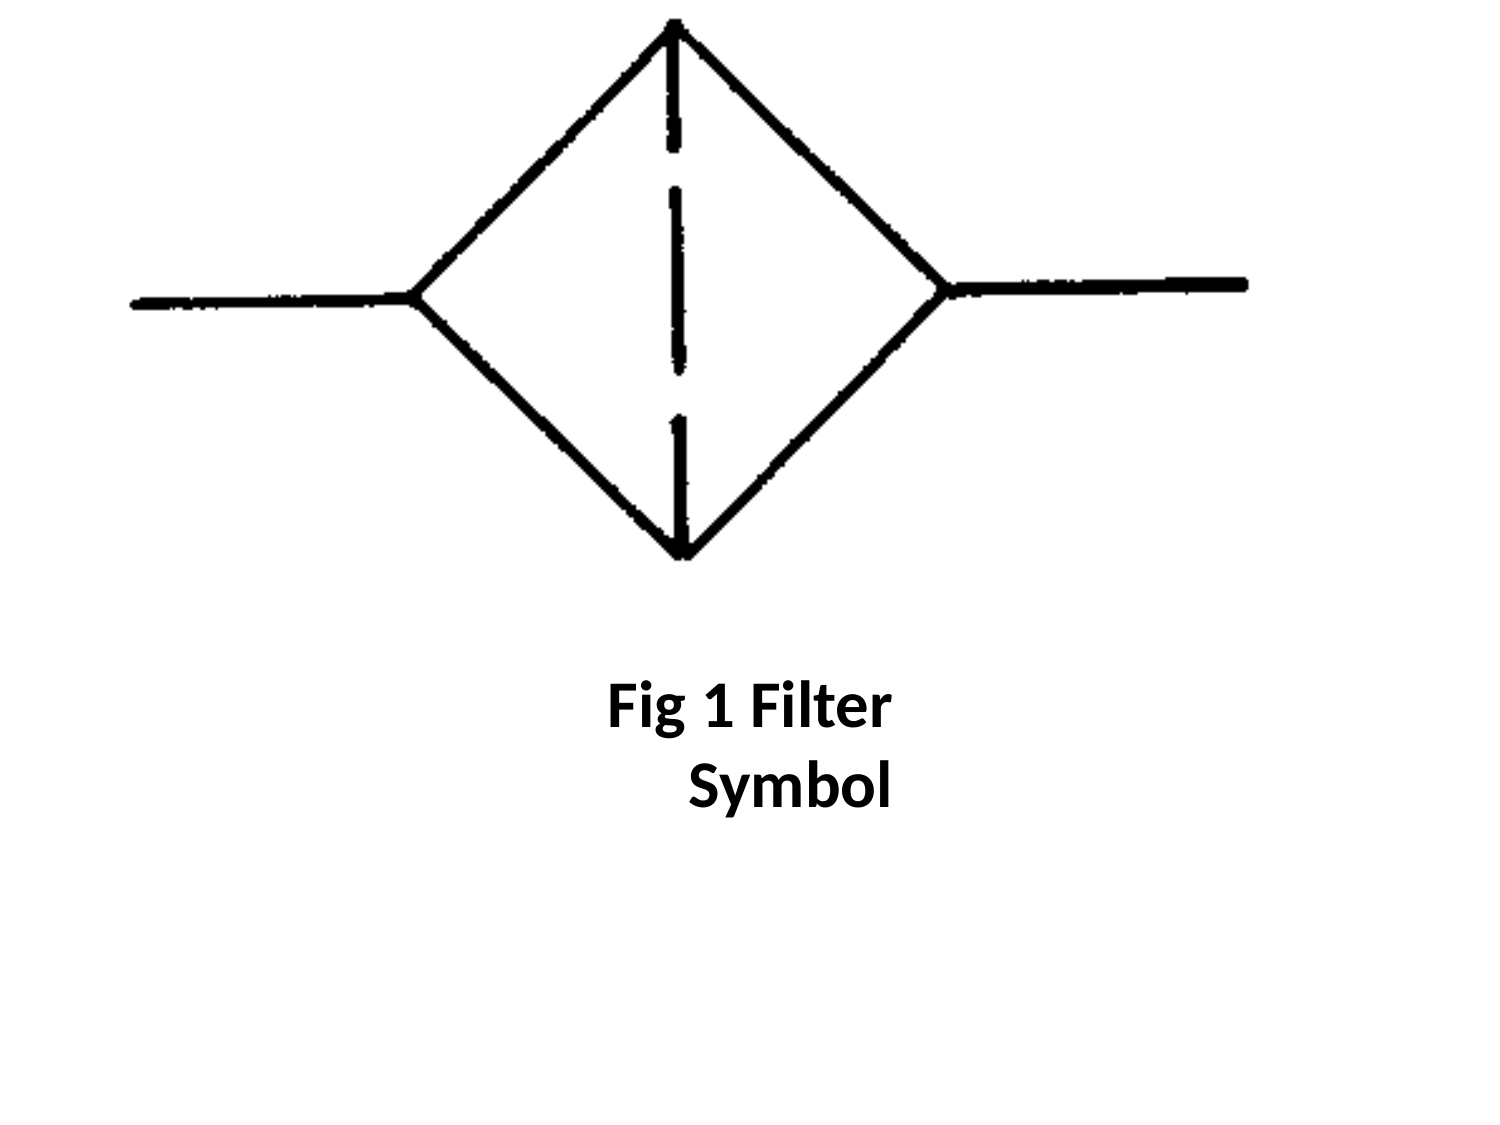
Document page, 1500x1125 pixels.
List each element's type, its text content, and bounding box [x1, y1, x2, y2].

picture [105, 0, 1266, 575]
text_box Fig 1 Filter Symbol [591, 653, 909, 828]
